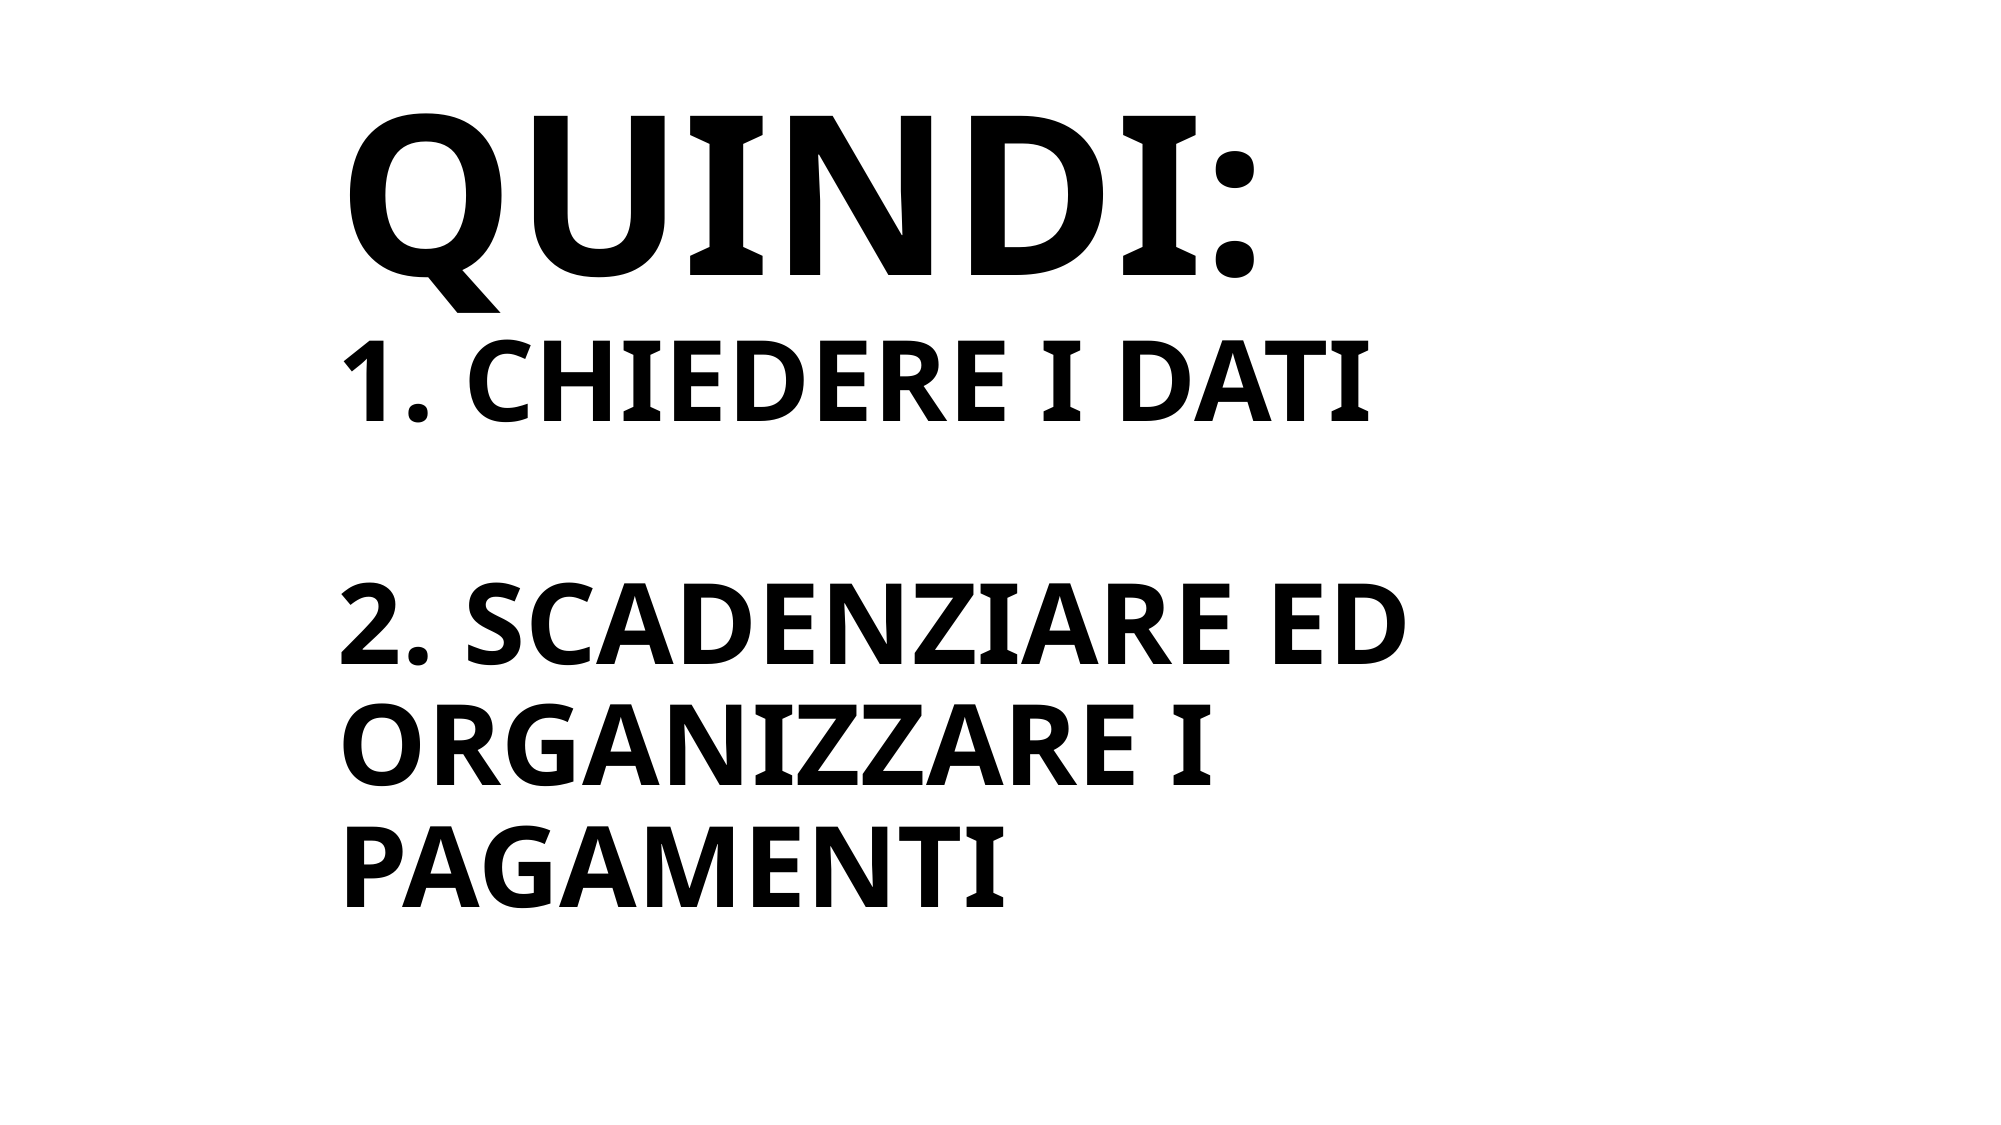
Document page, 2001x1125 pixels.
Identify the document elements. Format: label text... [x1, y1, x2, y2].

title QUINDI: 1. CHIEDERE I DATI 2. SCADENZIARE ED ORGANIZZARE I PAGAMENTI [322, 75, 1597, 1071]
